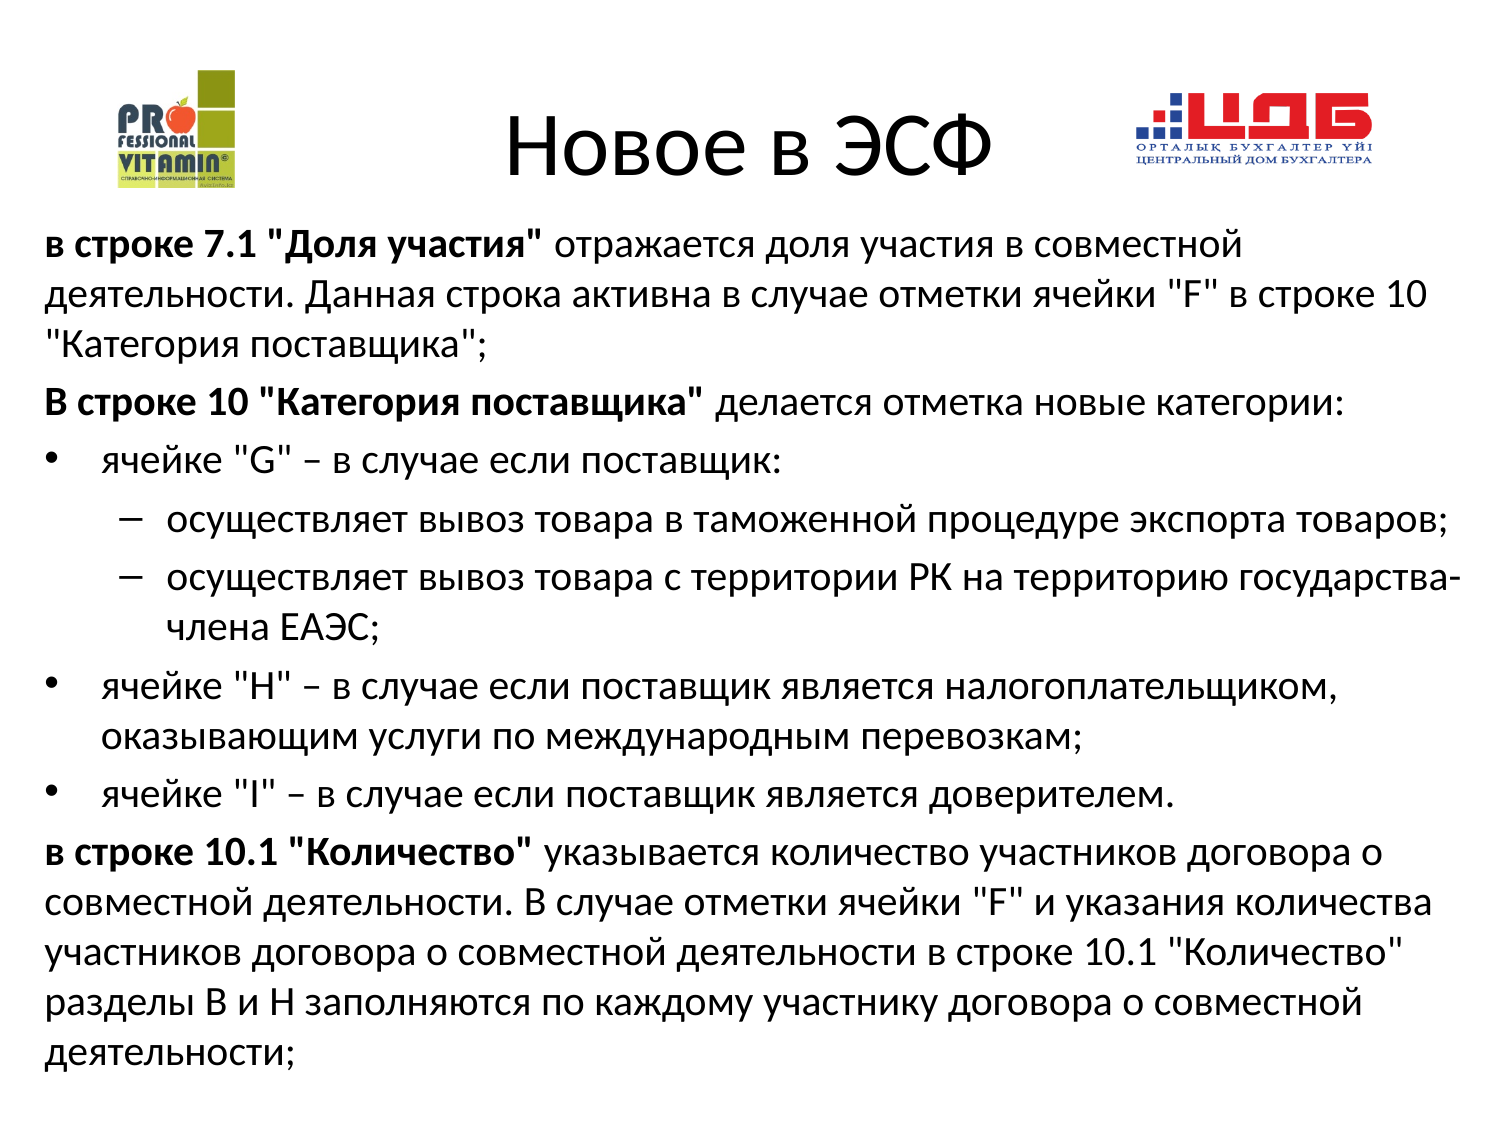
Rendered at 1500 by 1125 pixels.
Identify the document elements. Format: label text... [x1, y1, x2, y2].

picture [1136, 93, 1372, 166]
picture [116, 70, 235, 188]
title Новое в ЭСФ [75, 45, 1425, 208]
list в строке 7.1 "Доля участия" отражается доля участия в совместной деятельности. Данная строка активна в случае отметки ячейки "F" в строке 10 "Категория поставщика"; В строке 10 "Категория поставщика" делается отметка новые категории: ячейке "G" – в случае если поставщик: осуществляет вывоз товара в таможенной процедуре экспорта товаров; осуществляет вывоз товара с территории РК на территорию государства-члена ЕАЭС; ячейке "H" – в случае если поставщик является налогоплательщиком, оказывающим услуги по международным перевозкам; ячейке "I" – в случае если поставщик является доверителем. в строке 10.1 "Количество" указывается количество участников договора о совместной деятельности. В случае отметки ячейки "F" и указания количества участников договора о совместной деятельности в строке 10.1 "Количество" разделы В и Н заполняются по каждому участнику договора о совместной деятельности; [29, 208, 1483, 1106]
